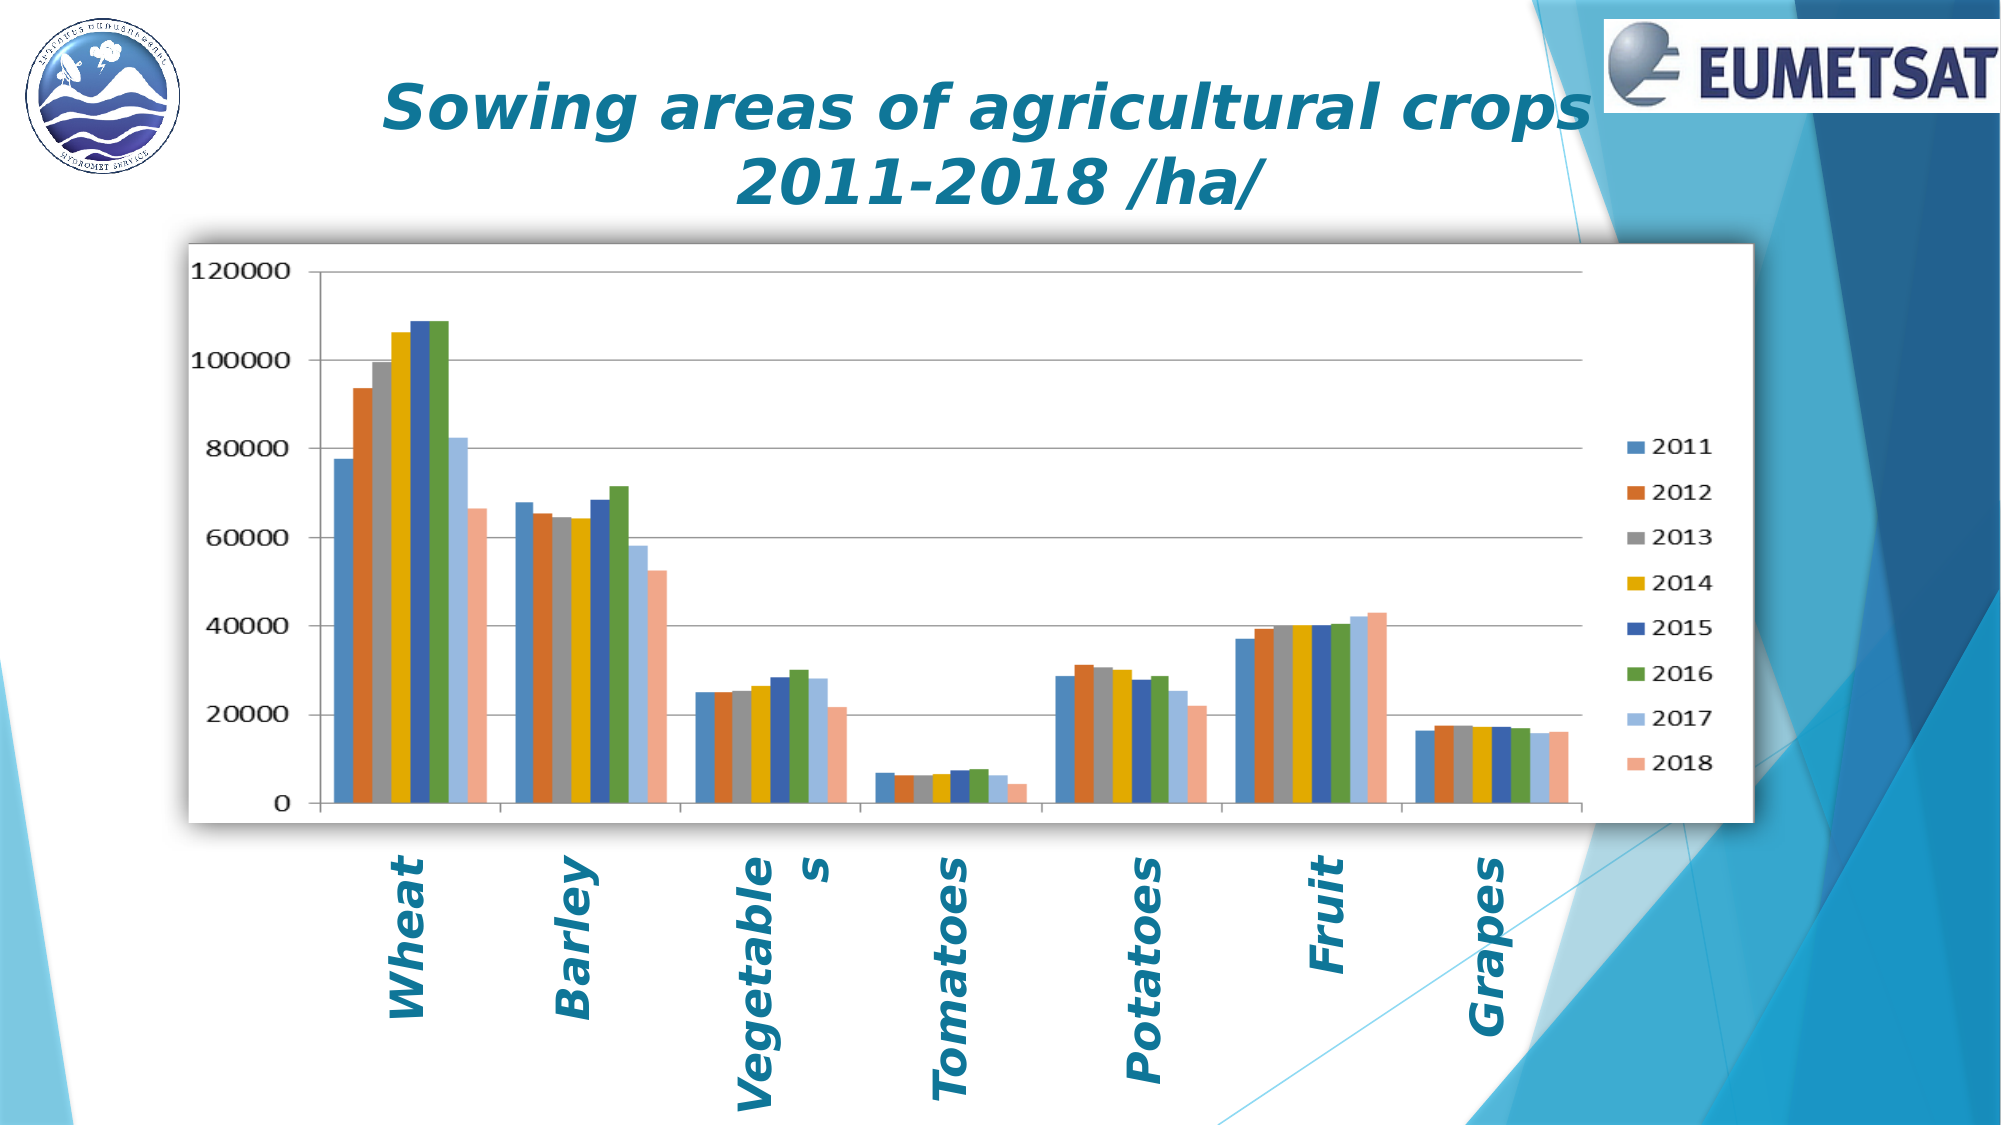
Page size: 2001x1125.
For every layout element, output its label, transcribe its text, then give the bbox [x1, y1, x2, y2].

table_header Tomatoes [920, 845, 1115, 1125]
table_header Potatoes [1115, 845, 1298, 1125]
title Sowing areas of agricultural crops 2011-2018 /ha/ [137, 59, 1863, 225]
table_header Grapes [1457, 845, 1622, 1125]
picture [24, 18, 181, 175]
picture [1603, 18, 2000, 113]
table_header Wheat [377, 845, 543, 1125]
picture [188, 224, 1783, 824]
table_header Barley [543, 845, 701, 1125]
table_header Vegetables [701, 845, 920, 1125]
table_header Fruit [1298, 845, 1457, 1125]
